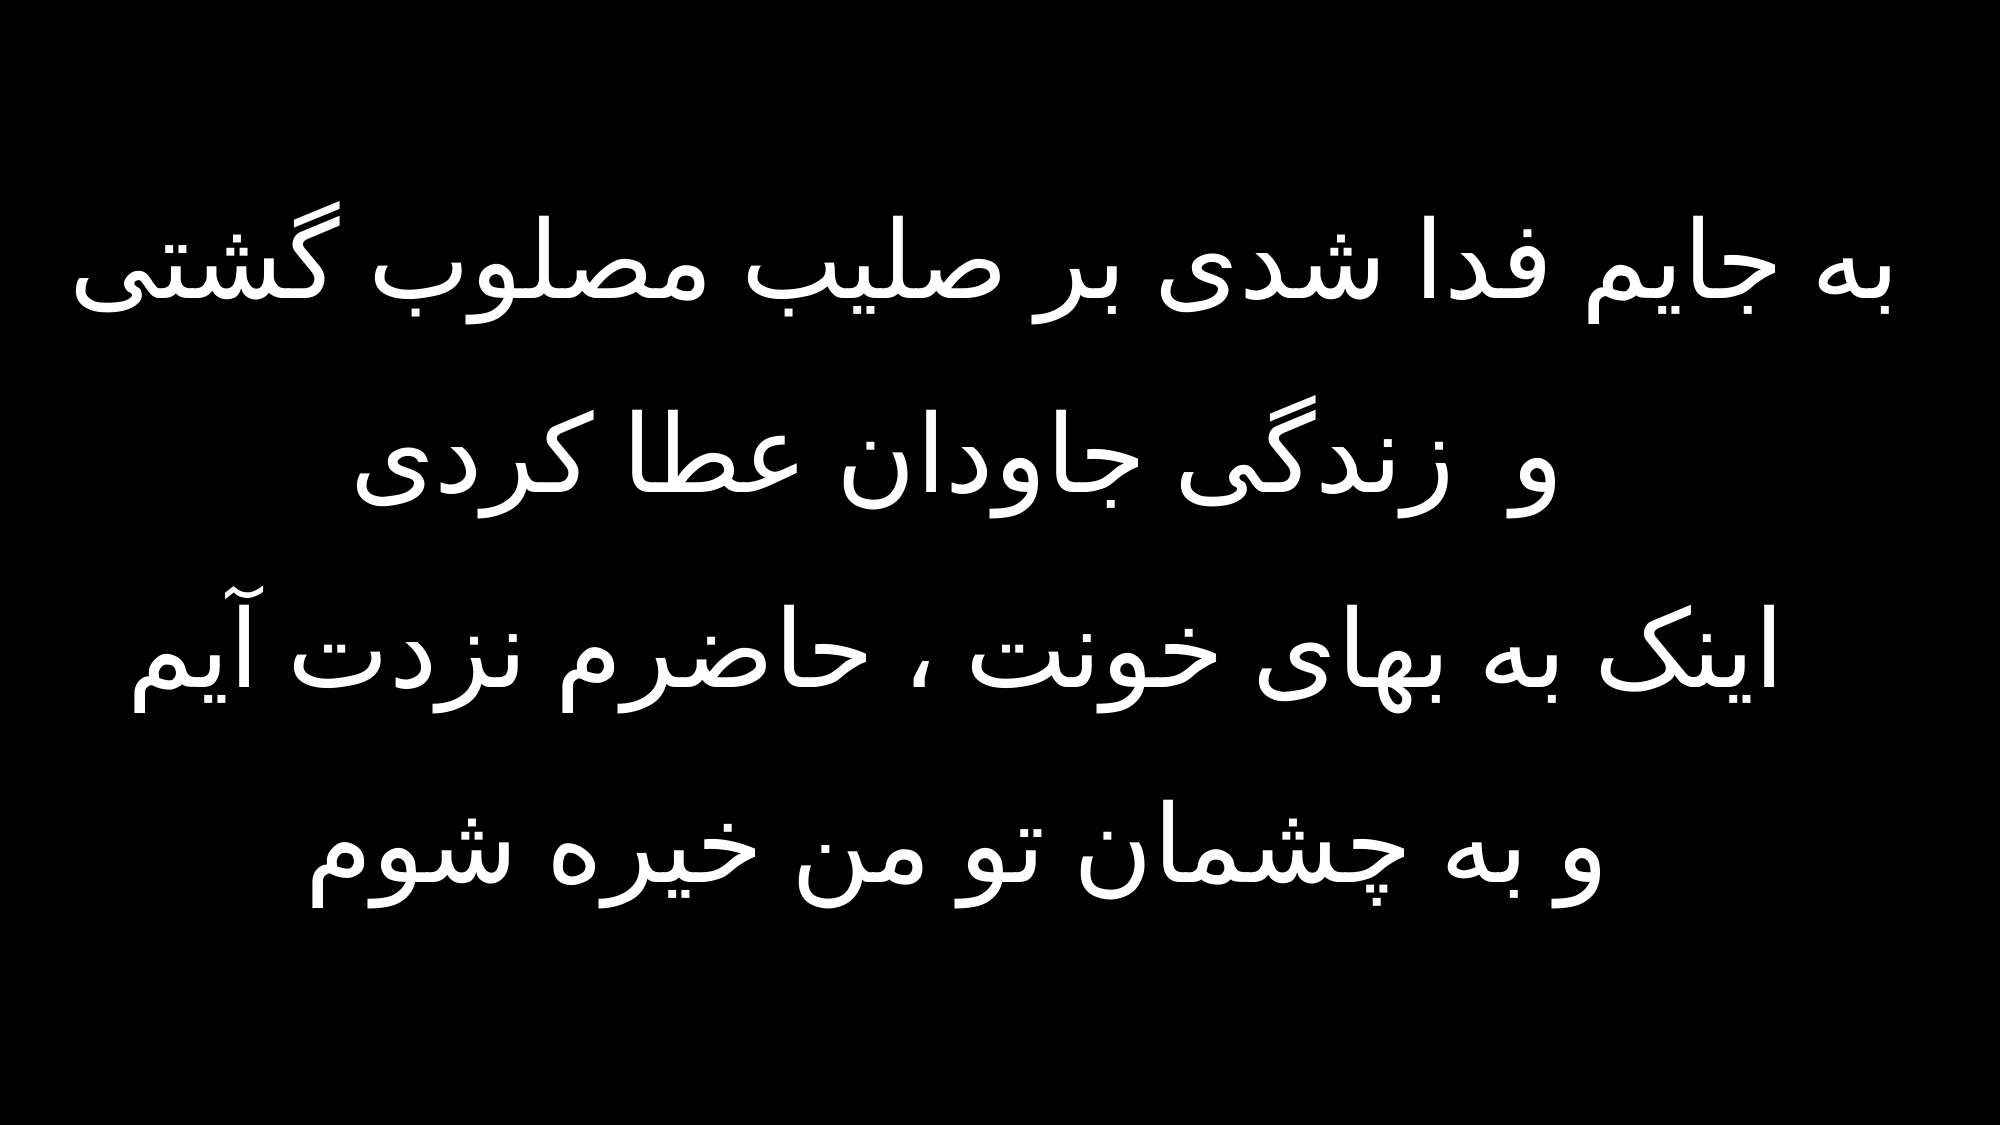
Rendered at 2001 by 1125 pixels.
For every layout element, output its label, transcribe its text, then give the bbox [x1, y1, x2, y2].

text_box به جایم فدا شدی بر صلیب مصلوب گشتی و زندگی جاودان عطا کردی اینک به بهای خونت ، حاضرم نزدت آیم و به چشمان تو من خیره شوم [0, 0, 2000, 1125]
